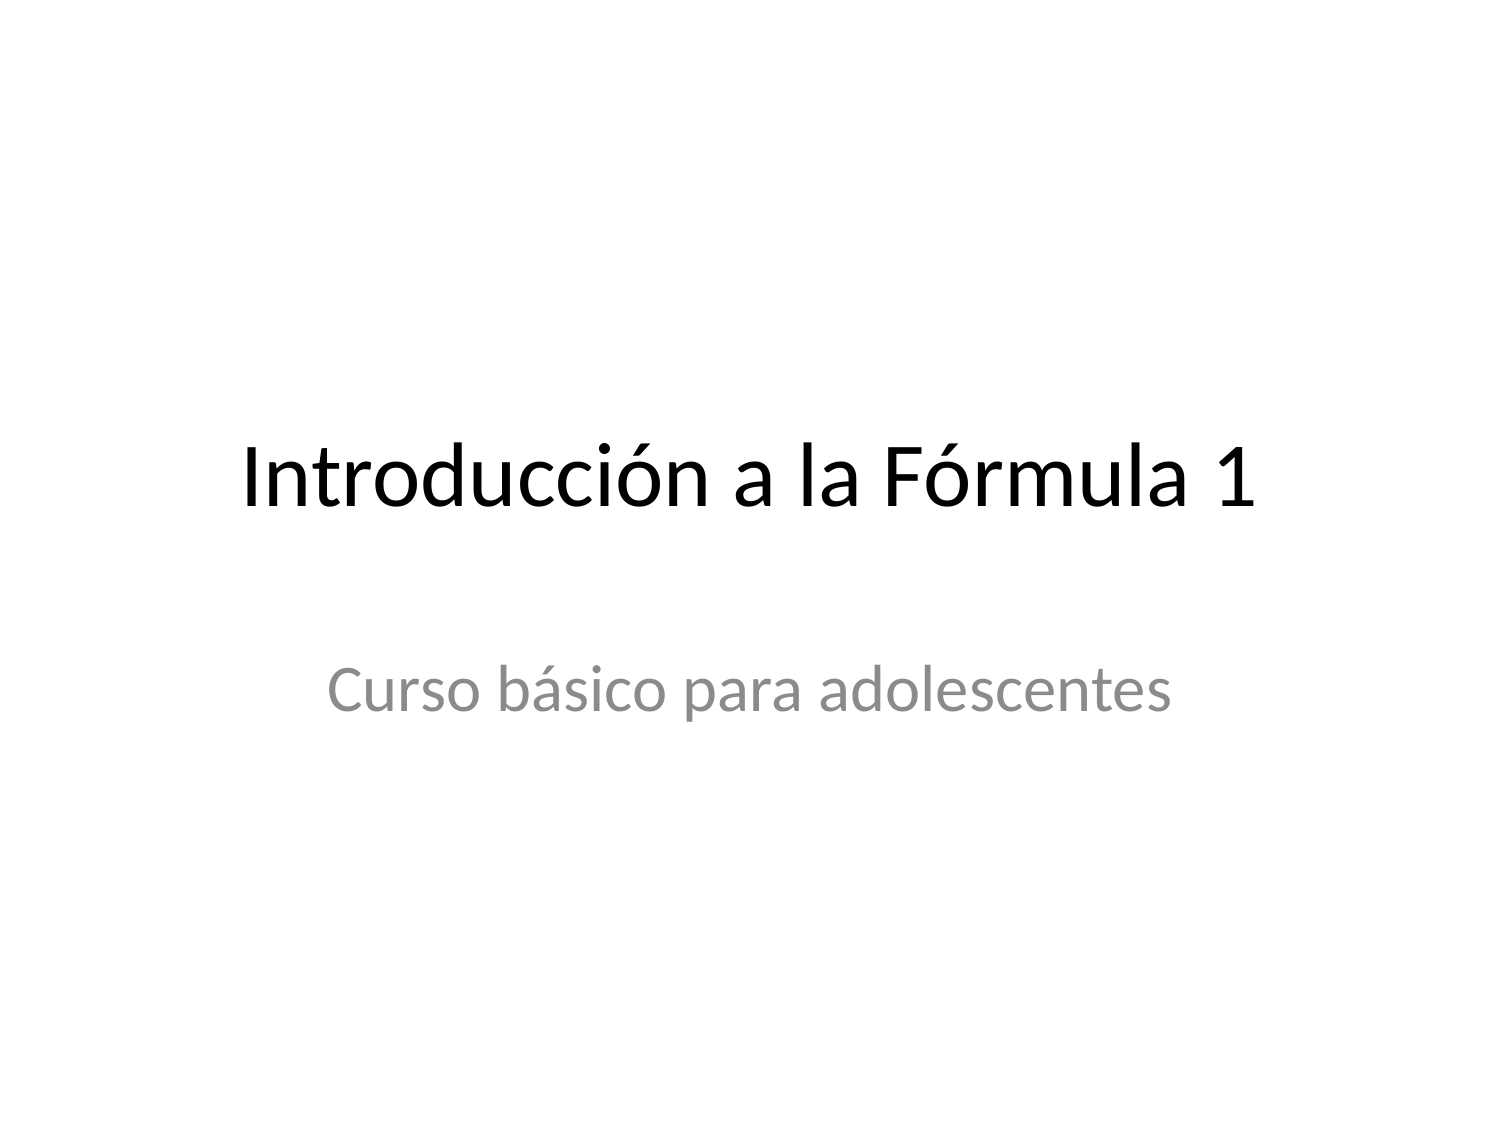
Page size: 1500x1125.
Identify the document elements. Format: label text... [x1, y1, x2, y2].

subtitle Curso básico para adolescentes [225, 637, 1275, 925]
title Introducción a la Fórmula 1 [112, 349, 1388, 591]
